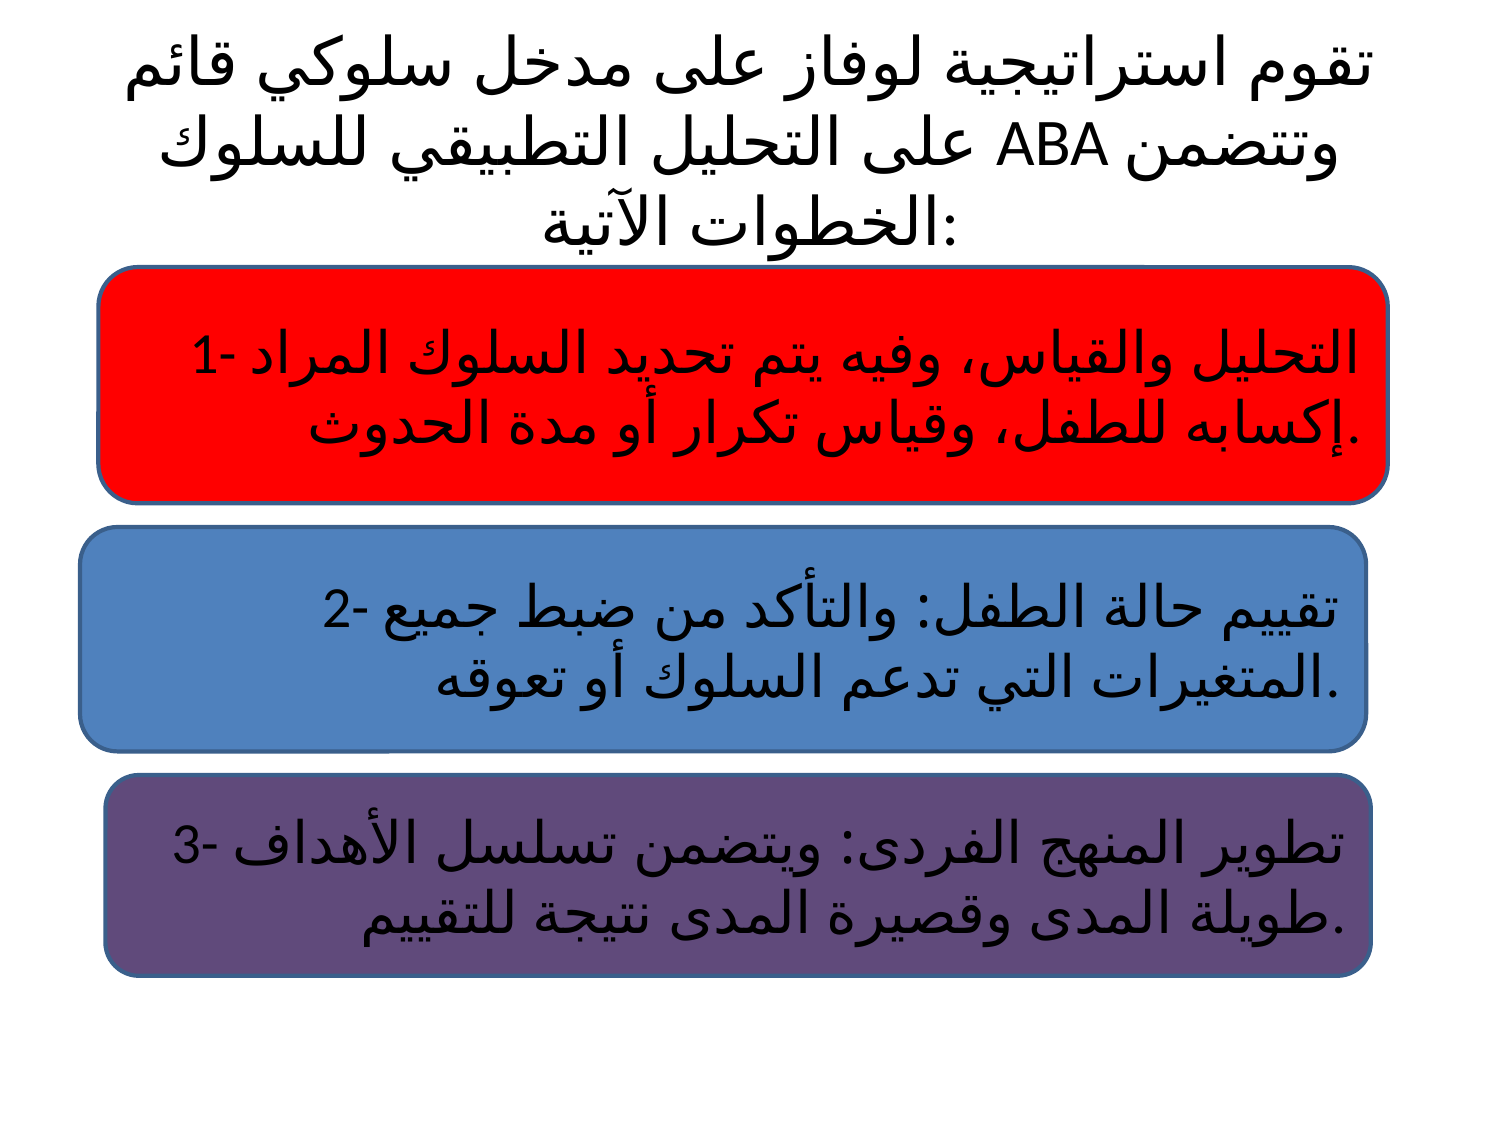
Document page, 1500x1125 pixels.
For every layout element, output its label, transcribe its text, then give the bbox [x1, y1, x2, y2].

text_box 2- تقييم حالة الطفل: والتأكد من ضبط جميع المتغيرات التي تدعم السلوك أو تعوقه. [77, 524, 1369, 754]
title تقوم استراتيجية لوفاز على مدخل سلوكي قائم على التحليل التطبيقي للسلوك ABA وتتضمن الخطوات الآتية: [75, 45, 1425, 233]
text_box 1- التحليل والقياس، وفيه يتم تحديد السلوك المراد إكسابه للطفل، وقياس تكرار أو مدة الحدوث. [96, 264, 1390, 506]
text_box 3- تطوير المنهج الفردى: ويتضمن تسلسل الأهداف طويلة المدى وقصيرة المدى نتيجة للتقييم. [103, 772, 1373, 978]
